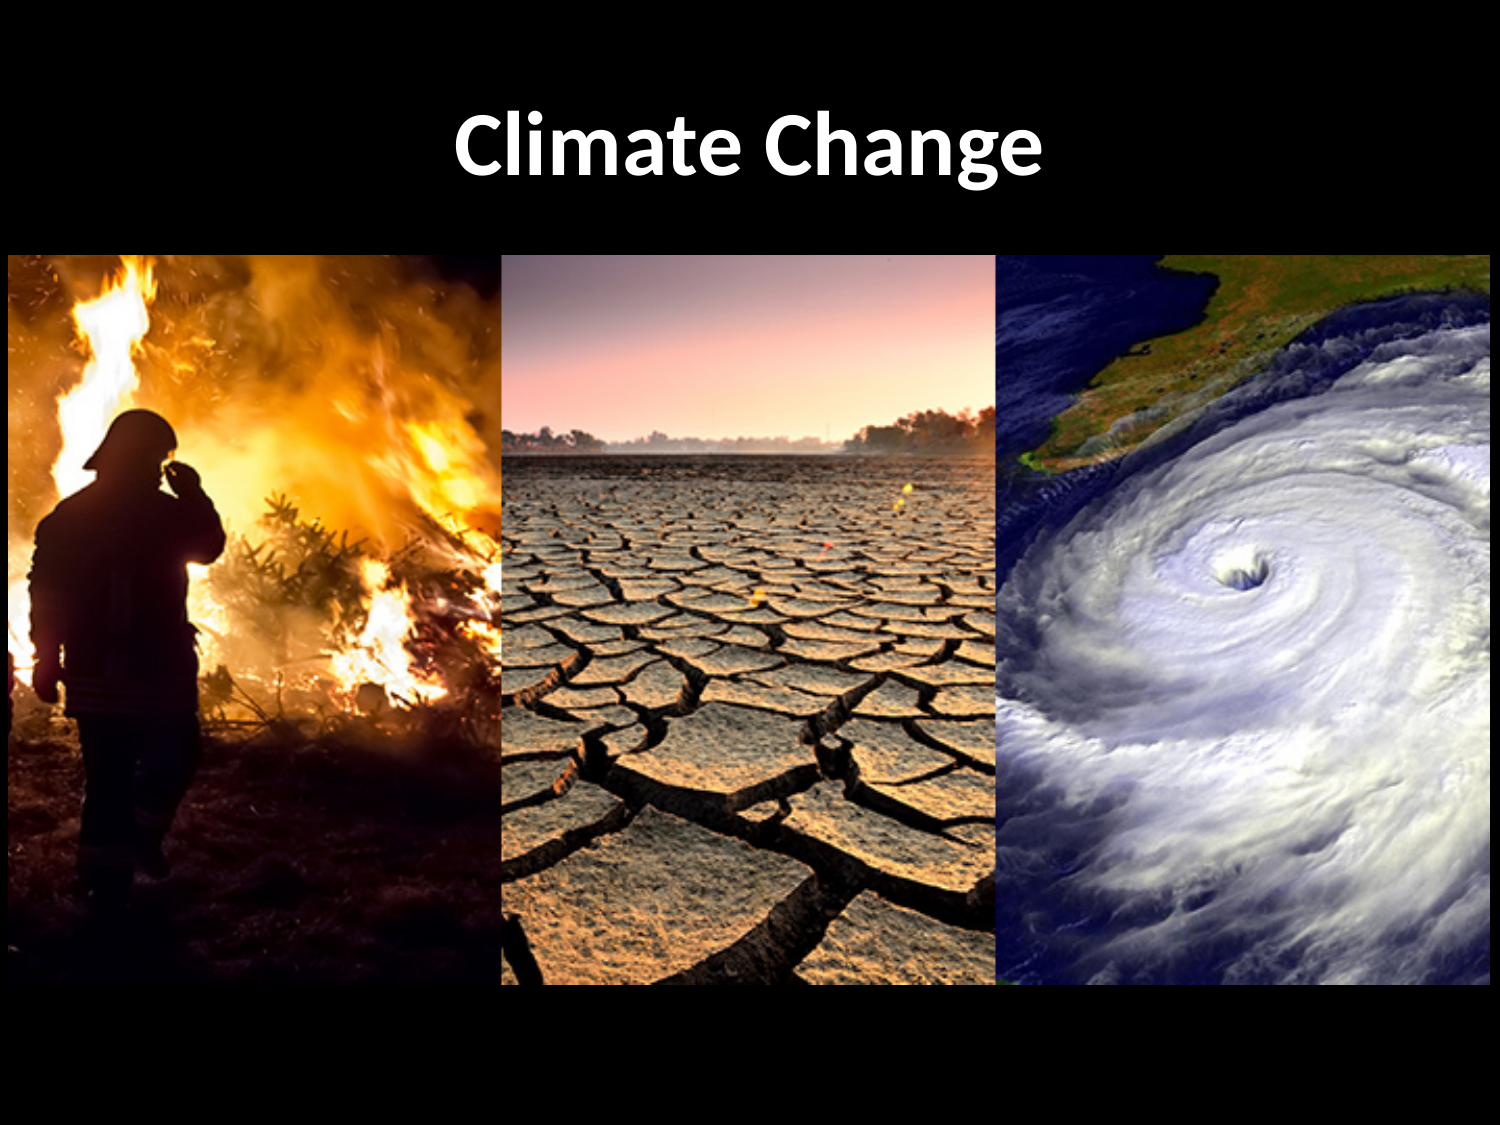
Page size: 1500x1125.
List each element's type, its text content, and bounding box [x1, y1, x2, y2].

picture [8, 255, 1490, 985]
title Climate Change [75, 45, 1425, 233]
